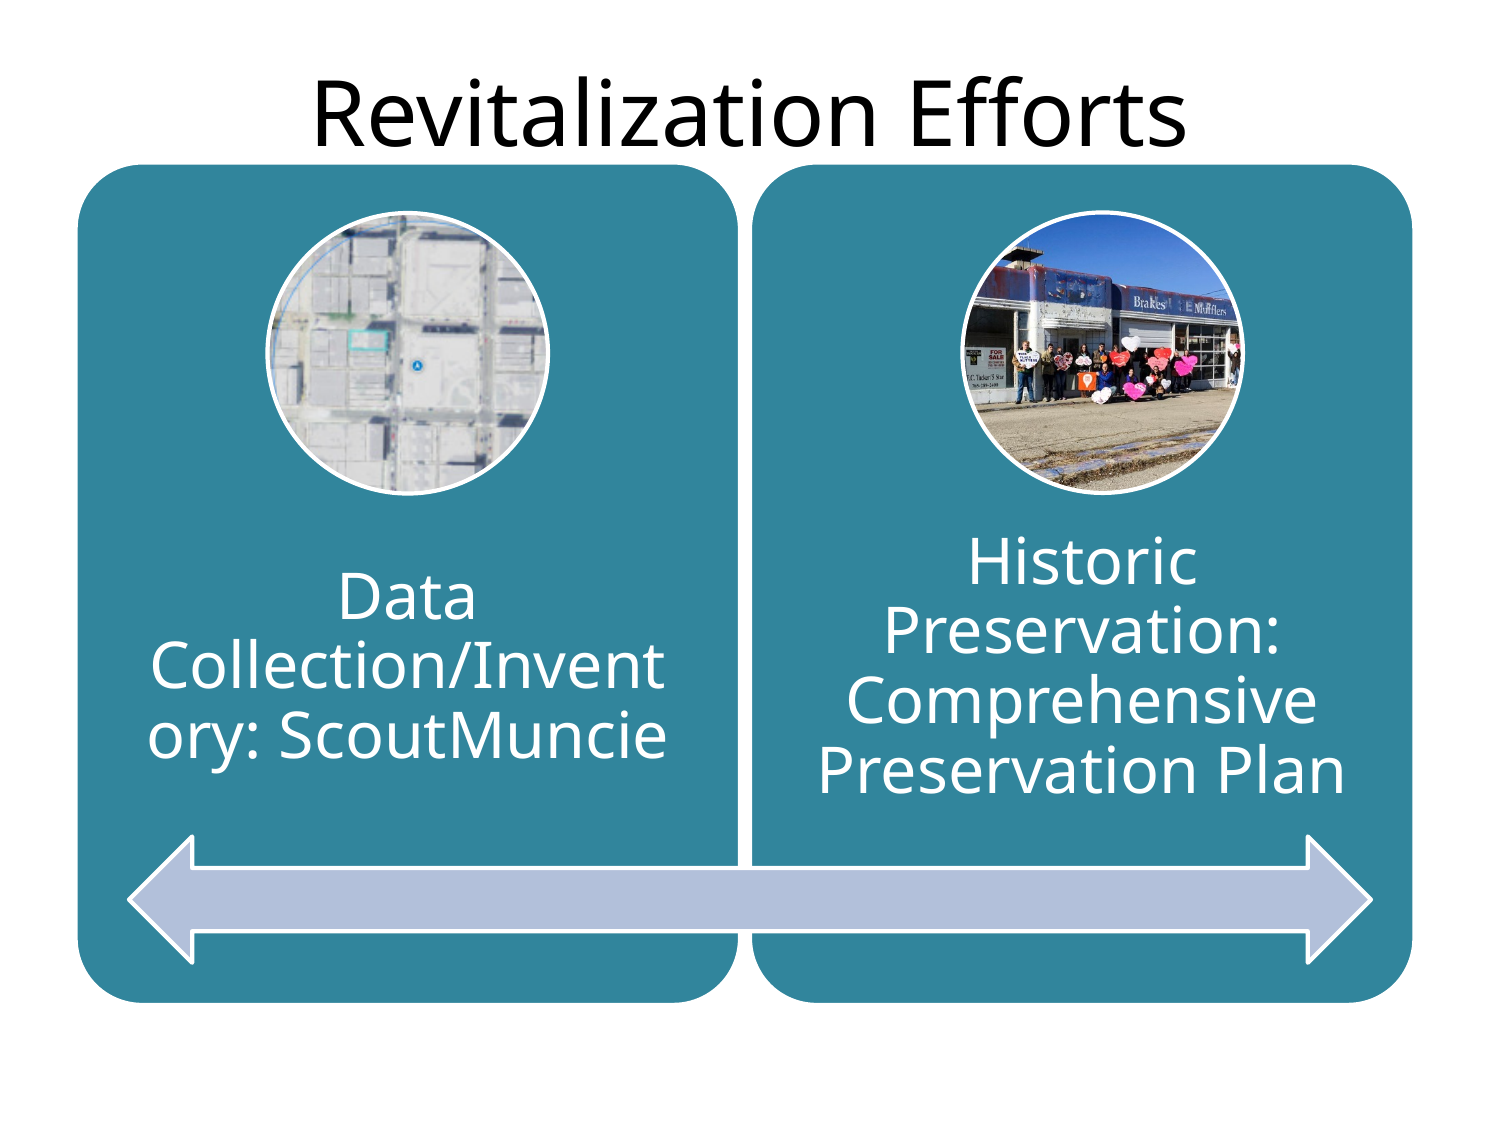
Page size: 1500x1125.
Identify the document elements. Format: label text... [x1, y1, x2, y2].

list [74, 162, 1426, 1006]
title Revitalization Efforts [75, 45, 1425, 161]
